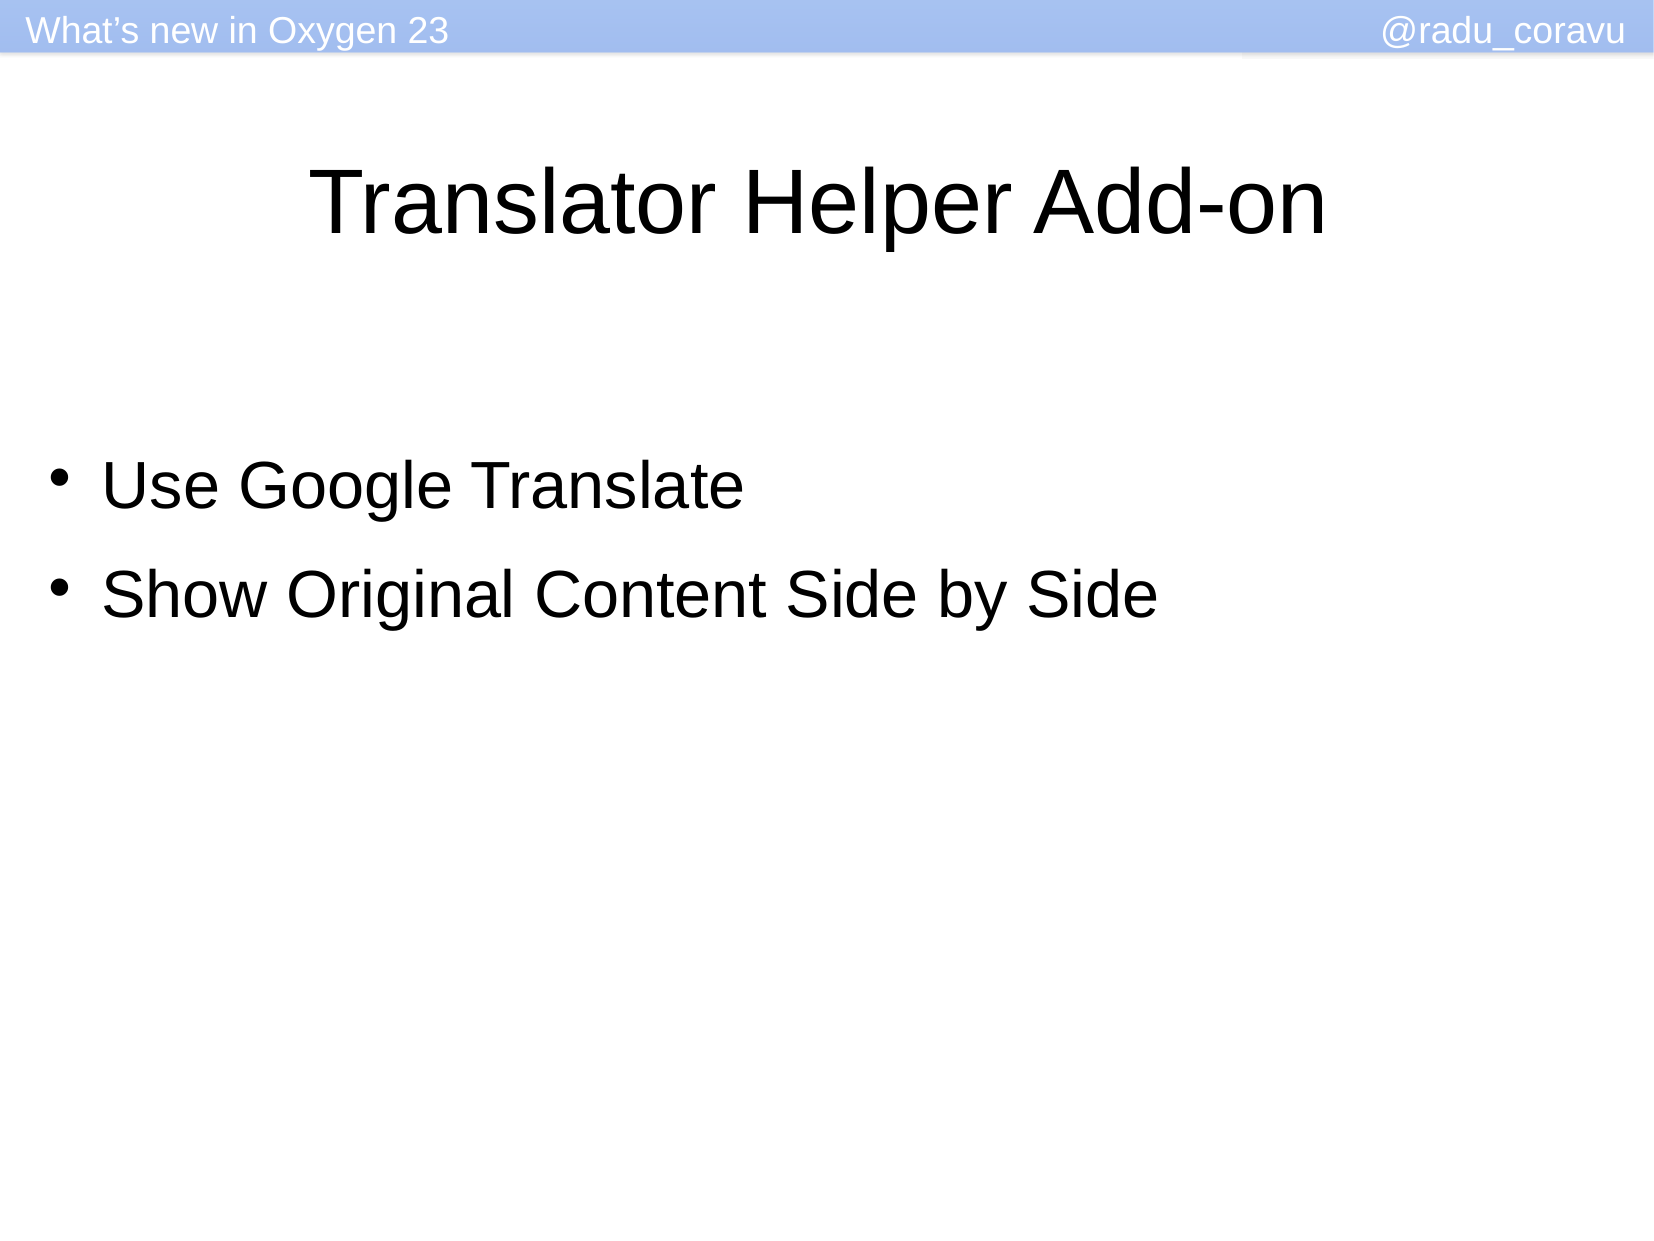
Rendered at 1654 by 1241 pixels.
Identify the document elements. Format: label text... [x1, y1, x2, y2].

text_box Translator Helper Add-on [75, 141, 1564, 223]
text_box Use Google Translate Show Original Content Side by Side [30, 223, 1623, 741]
